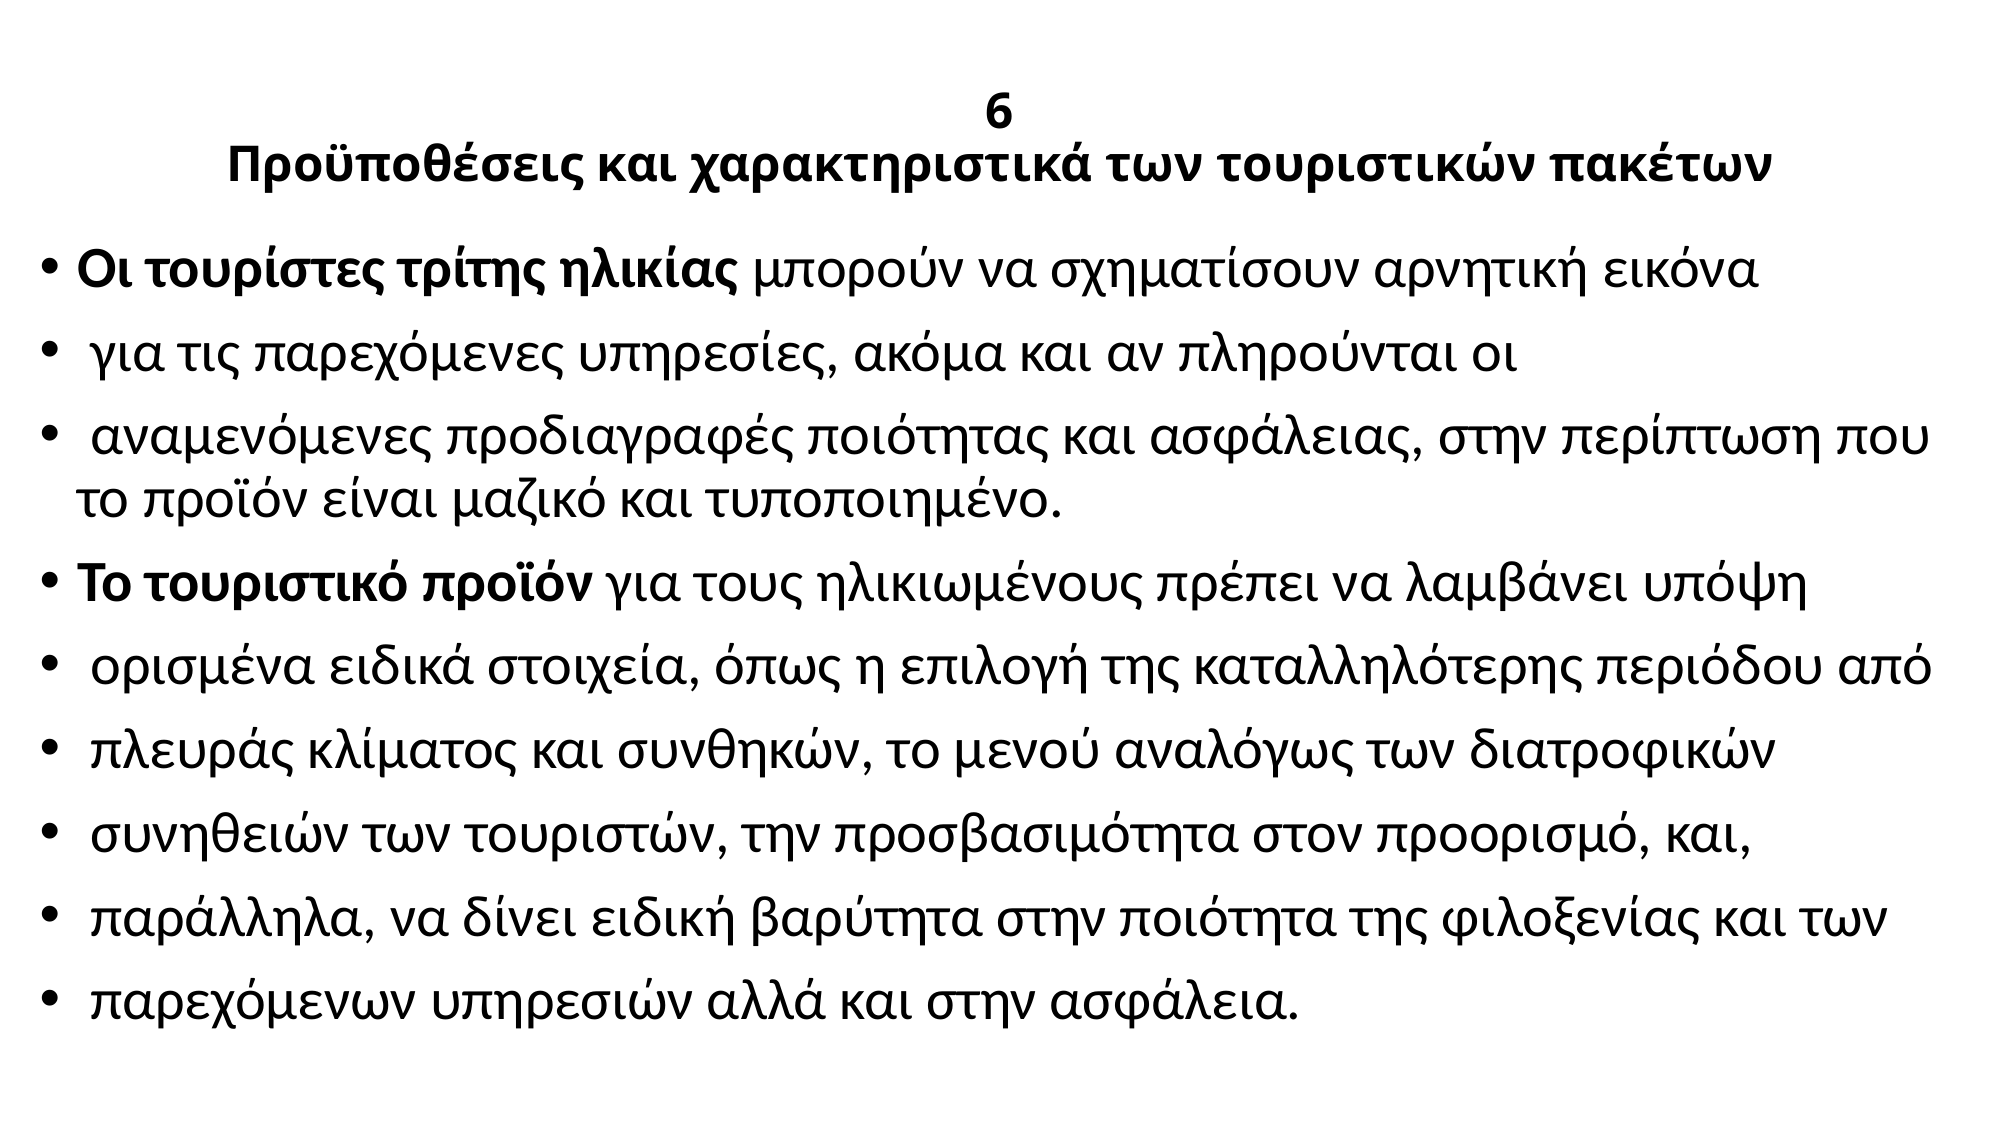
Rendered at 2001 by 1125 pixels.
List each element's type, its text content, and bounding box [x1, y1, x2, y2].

title 6 Προϋποθέσεις και χαρακτηριστικά των τουριστικών πακέτων [137, 59, 1863, 229]
list Οι τουρίστες τρίτης ηλικίας μπορούν να σχηματίσουν αρνητική εικόνα για τις παρεχόμενες υπηρεσίες, ακόμα και αν πληρούνται οι αναμενόμενες προδιαγραφές ποιότητας και ασφάλειας, στην περίπτωση που το προϊόν είναι μαζικό και τυποποιημένο. Το τουριστικό προϊόν για τους ηλικιωμένους πρέπει να λαμβάνει υπόψη ορισμένα ειδικά στοιχεία, όπως η επιλογή της καταλληλότερης περιόδου από πλευράς κλίματος και συνθηκών, το μενού αναλόγως των διατροφικών συνηθειών των τουριστών, την προσβασιμότητα στον προορισμό, και, παράλληλα, να δίνει ειδική βαρύτητα στην ποιότητα της φιλοξενίας και των παρεχόμενων υπηρεσιών αλλά και στην ασφάλεια. [24, 229, 1968, 1085]
